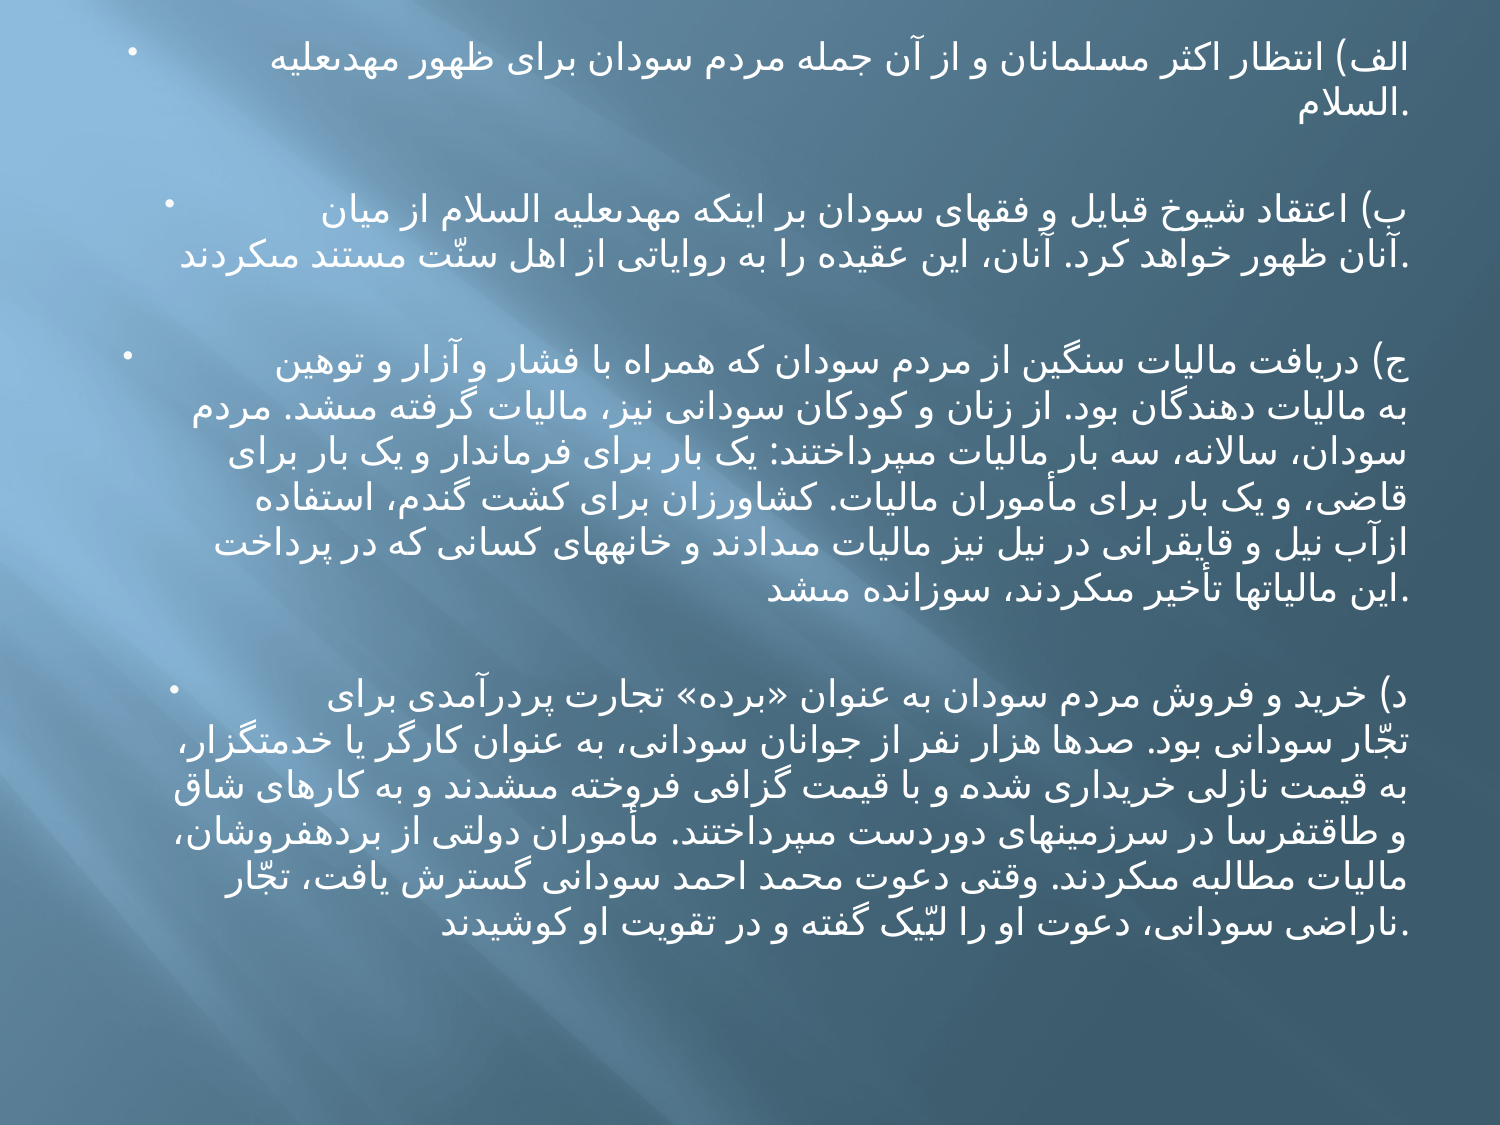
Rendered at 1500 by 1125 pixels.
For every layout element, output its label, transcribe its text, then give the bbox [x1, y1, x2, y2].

list الف) انتظار اکثر مسلمانان و از آن جمله مردم سودان براى ظهور مهدى‏عليه السلام. ب) اعتقاد شيوخ قبايل و فقهاى سودان بر اينکه مهدى‏عليه السلام از ميان آنان ظهور خواهد کرد. آنان، اين عقيده را به رواياتى از اهل سنّت مستند مى‏کردند. ج) دريافت ماليات سنگين از مردم سودان که همراه با فشار و آزار و توهين به ماليات دهندگان بود. از زنان و کودکان سودانى نيز، ماليات گرفته مى‏شد. مردم سودان، سالانه، سه بار ماليات مى‏پرداختند: يک بار براى فرماندار و يک بار براى قاضى، و يک بار براى مأموران ماليات. کشاورزان براى کشت گندم، استفاده ازآب نيل و قايقرانى در نيل نيز ماليات مى‏دادند و خانه‏هاى کسانى که در پرداخت اين ماليات‏ها تأخير مى‏کردند، سوزانده مى‏شد. د) خريد و فروش مردم سودان به عنوان «برده» تجارت پردرآمدى براى تجّار سودانى بود. صدها هزار نفر از جوانان سودانى، به عنوان کارگر يا خدمتگزار، به قيمت نازلى خريدارى شده و با قيمت گزافى فروخته مى‏شدند و به کارهاى شاق و طاقت‏فرسا در سرزمين‏هاى دوردست مى‏پرداختند. مأموران دولتى از برده‏فروشان، ماليات مطالبه مى‏کردند. وقتى دعوت محمد احمد سودانى گسترش يافت، تجّار ناراضى سودانى، دعوت او را لبّيک گفته و در تقويت او کوشيدند. [75, 24, 1425, 1035]
